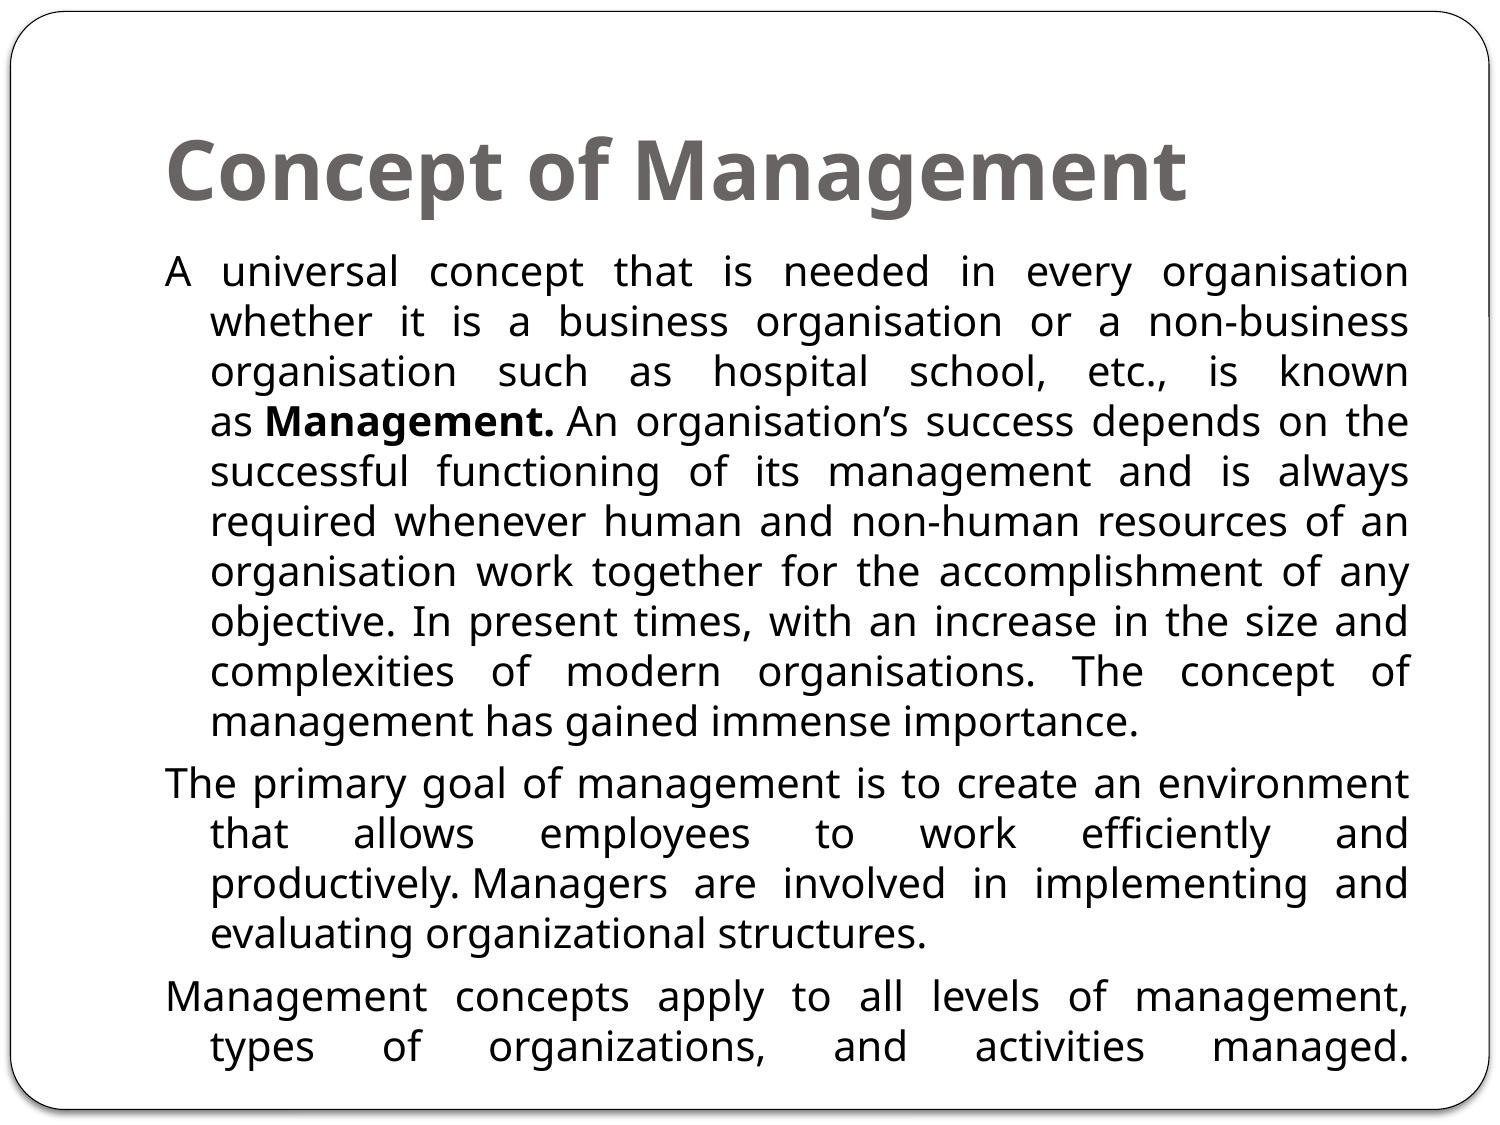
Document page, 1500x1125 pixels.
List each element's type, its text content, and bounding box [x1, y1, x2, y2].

title Concept of Management [150, 45, 1425, 233]
list A universal concept that is needed in every organisation whether it is a business organisation or a non-business organisation such as hospital school, etc., is known as Management. An organisation’s success depends on the successful functioning of its management and is always required whenever human and non-human resources of an organisation work together for the accomplishment of any objective. In present times, with an increase in the size and complexities of modern organisations. The concept of management has gained immense importance. The primary goal of management is to create an environment that allows employees to work efficiently and productively. Managers are involved in implementing and evaluating organizational structures. Management concepts apply to all levels of management, types of organizations, and activities managed. [150, 237, 1425, 988]
